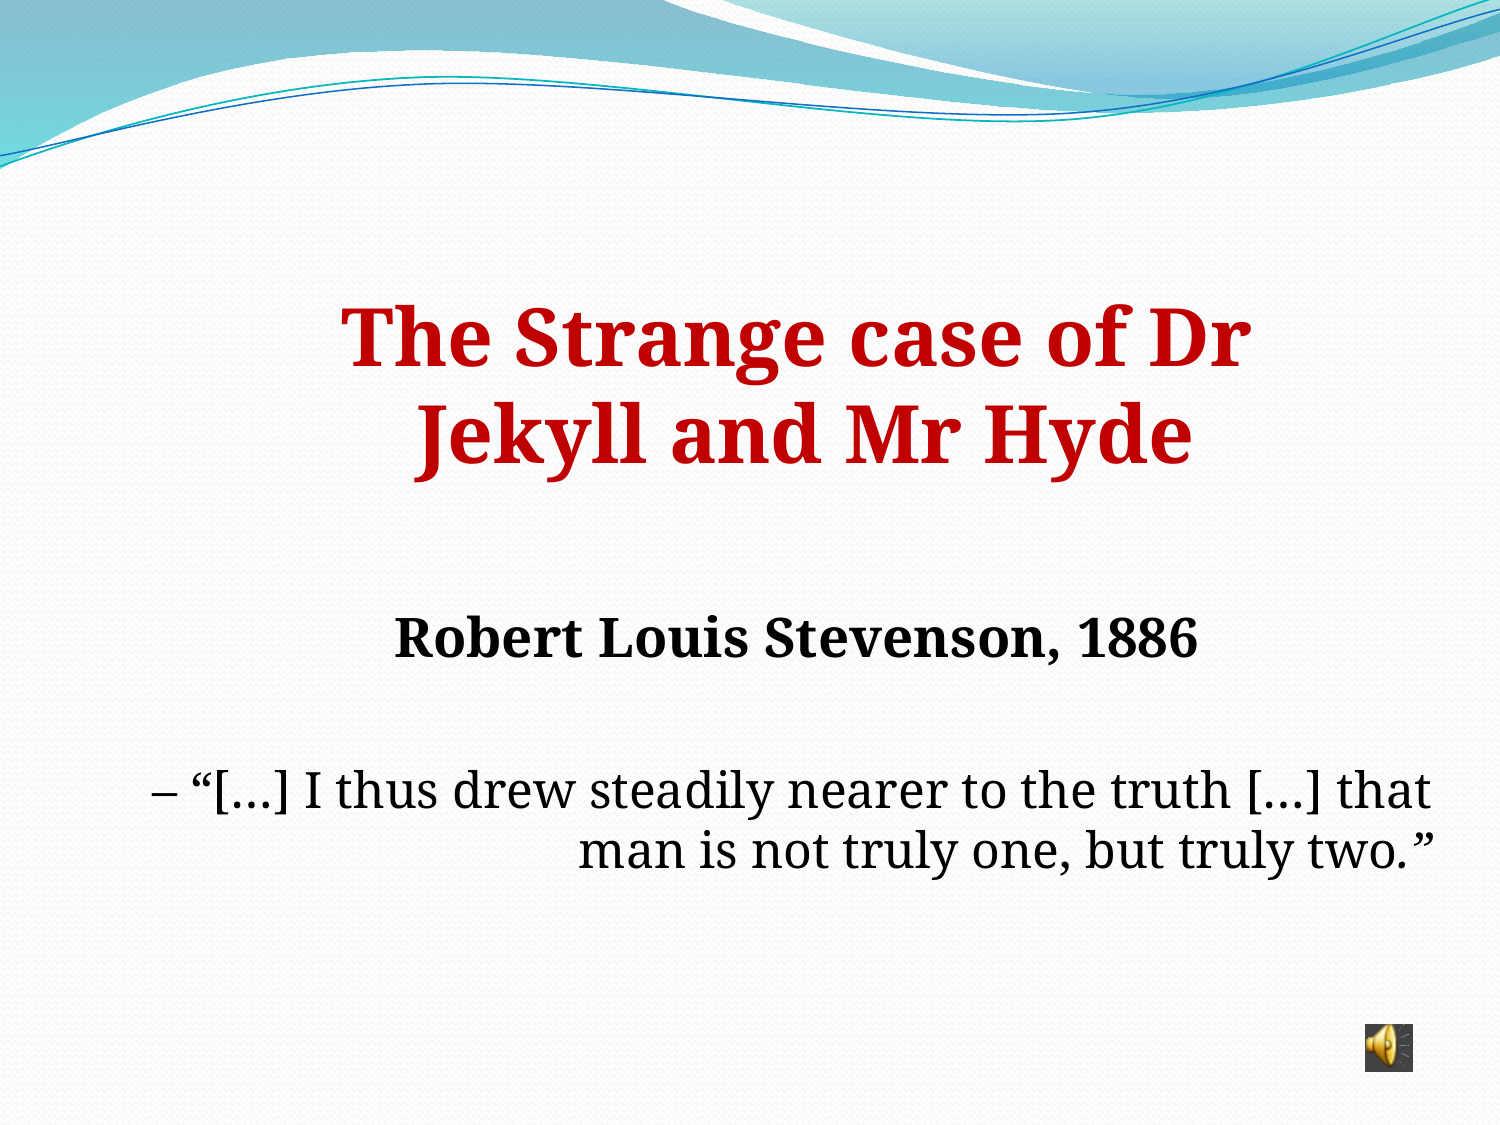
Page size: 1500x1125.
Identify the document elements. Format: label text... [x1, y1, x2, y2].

list The Strange case of Dr Jekyll and Mr Hyde Robert Louis Stevenson, 1886 [206, 278, 1388, 751]
picture [1363, 1022, 1415, 1074]
text_box – “[…] I thus drew steadily nearer to the truth […] that man is not truly one, but truly two.” [100, 751, 1447, 977]
